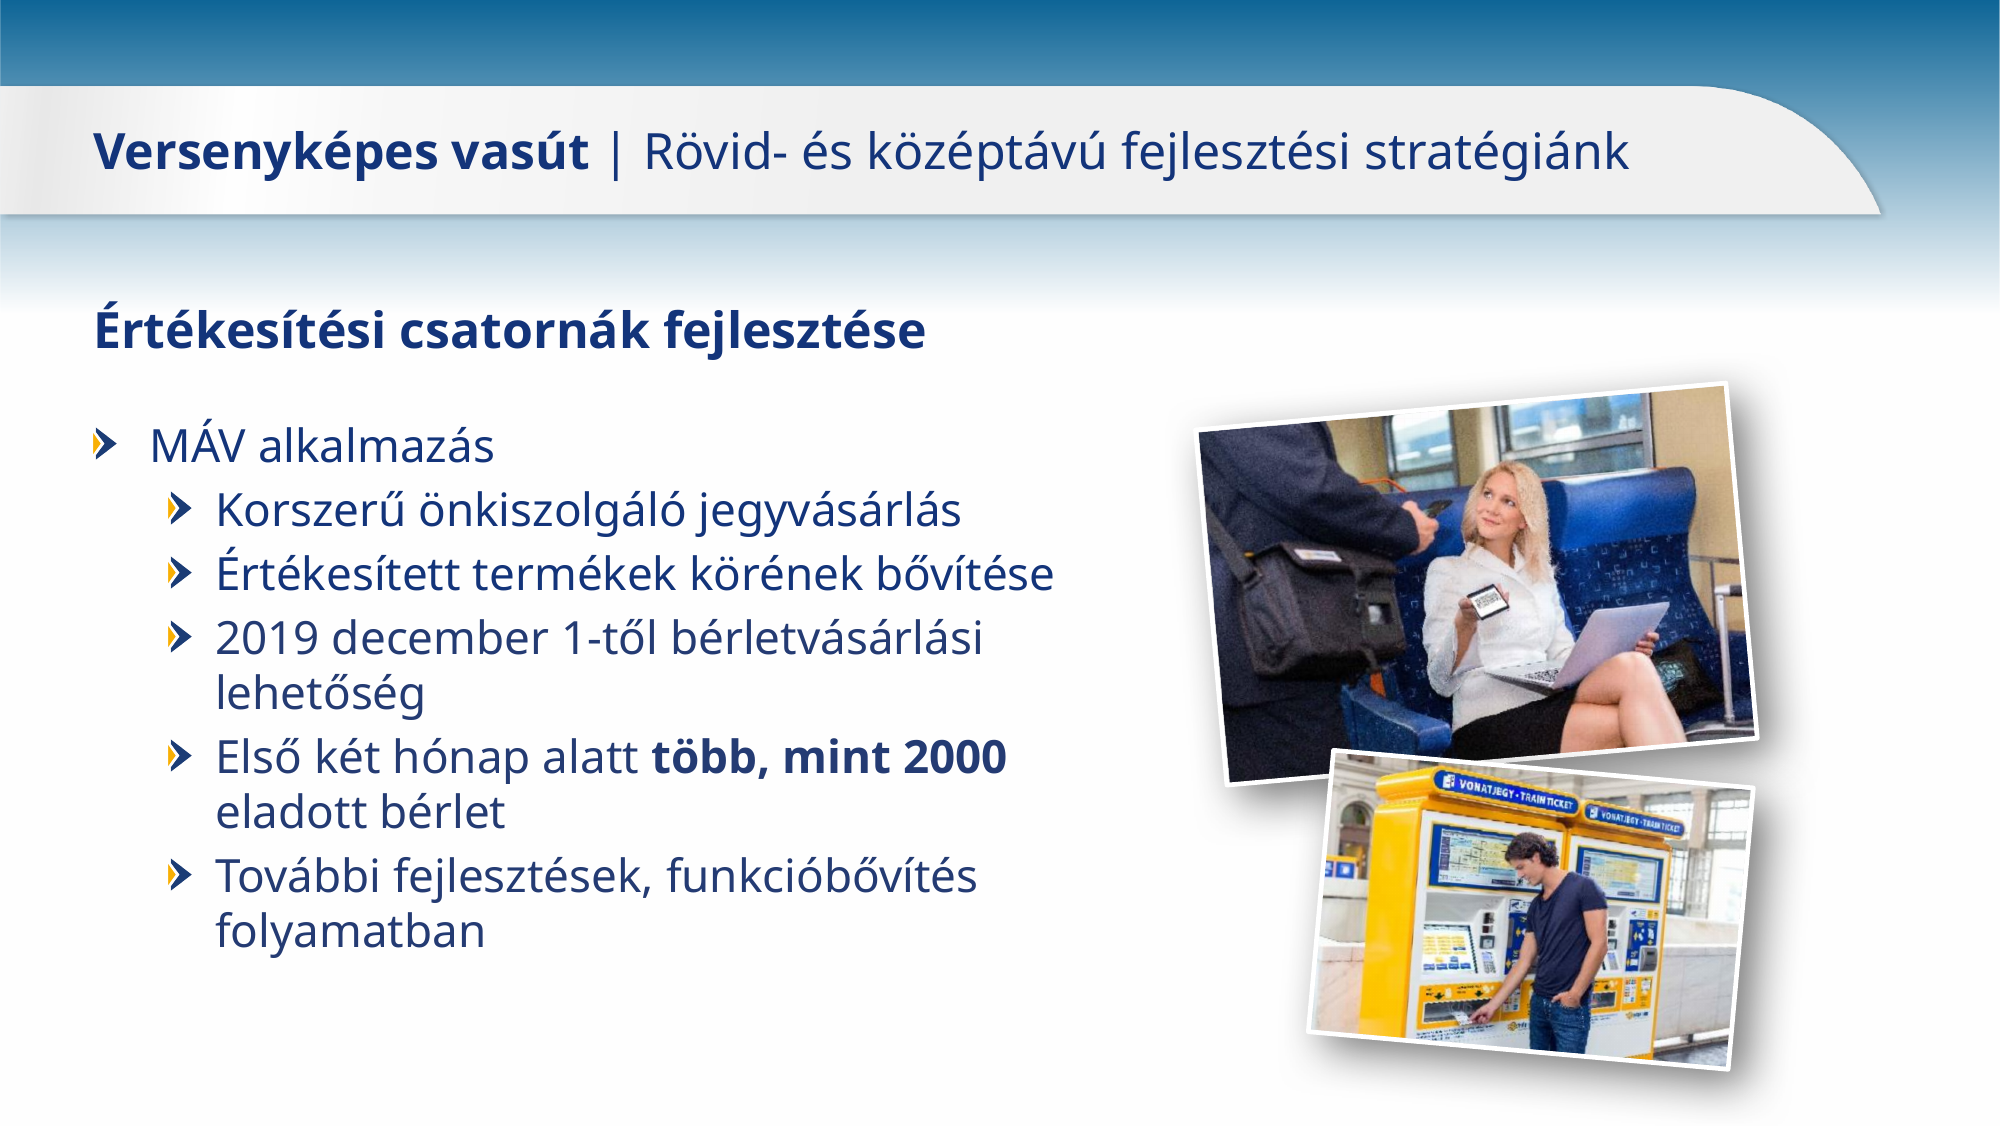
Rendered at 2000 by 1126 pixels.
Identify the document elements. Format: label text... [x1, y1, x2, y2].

picture [0, 0, 2000, 1126]
title Értékesítési csatornák fejlesztése [78, 290, 1922, 380]
list MÁV alkalmazás Korszerű önkiszolgáló jegyvásárlás Értékesített termékek körének bővítése 2019 december 1-től bérletvásárlási lehetőség Első két hónap alatt több, mint 2000 eladott bérlet További fejlesztések, funkcióbővítés folyamatban [78, 409, 1142, 1059]
list Versenyképes vasút | Rövid- és középtávú fejlesztési stratégiánk [78, 112, 1697, 189]
